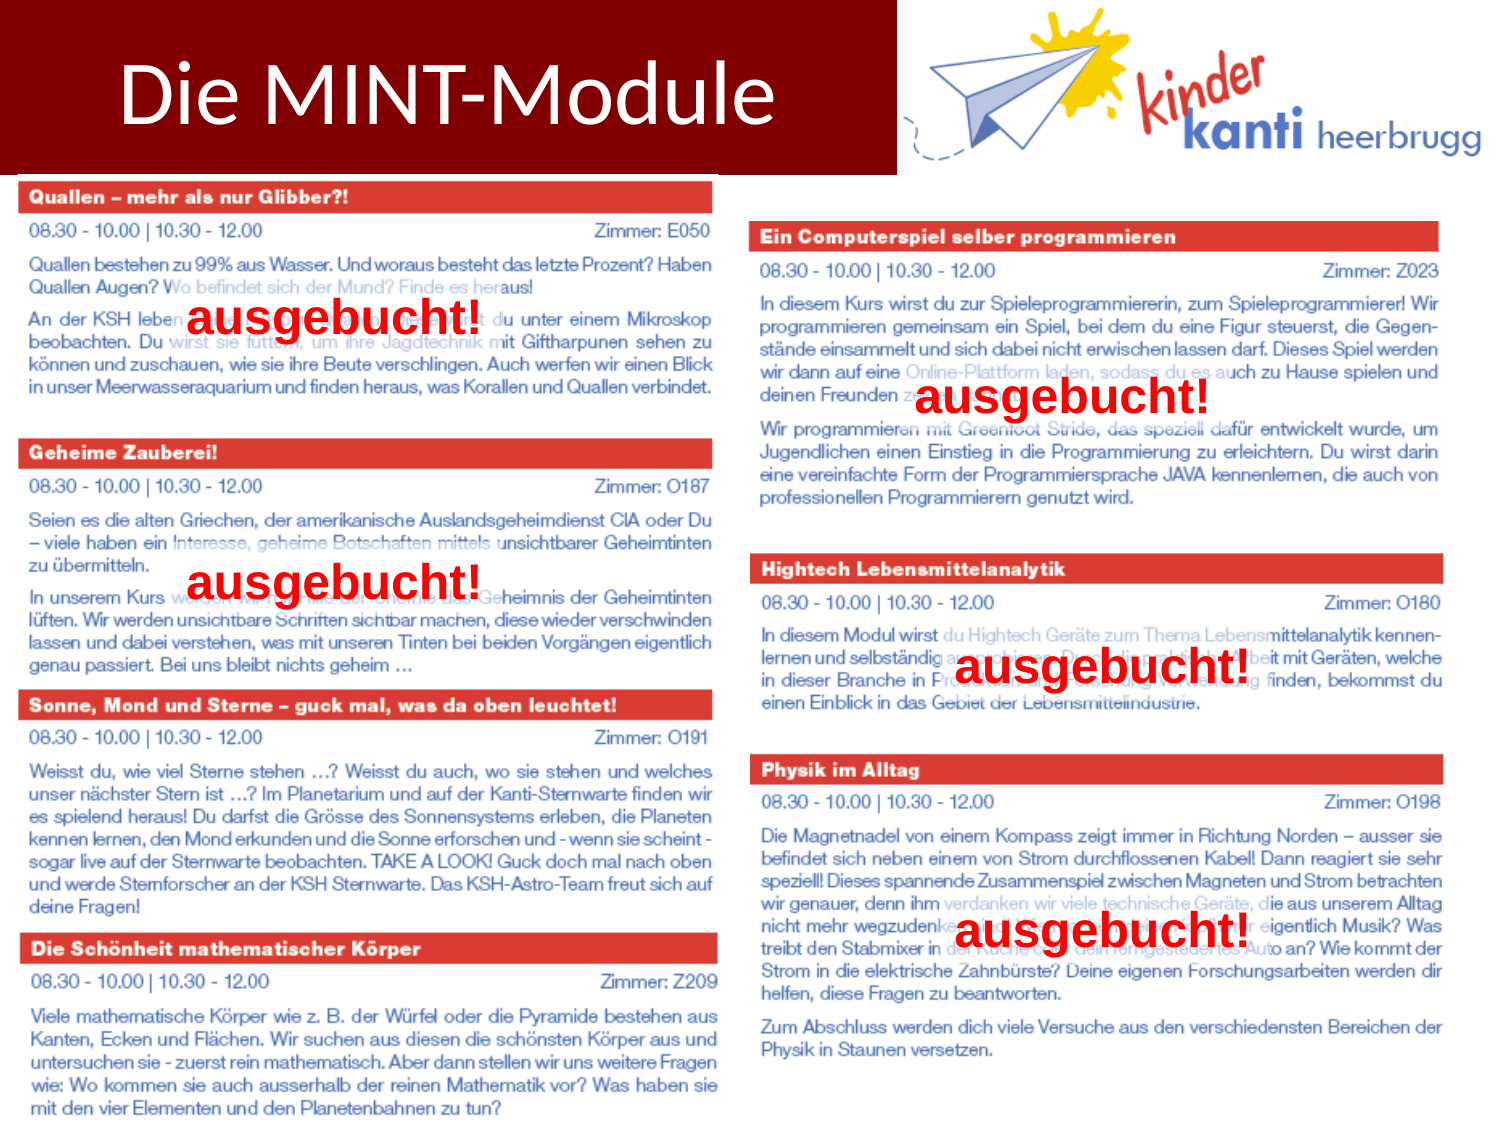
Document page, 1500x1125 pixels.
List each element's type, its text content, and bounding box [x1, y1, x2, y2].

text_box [749, 552, 1450, 1067]
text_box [745, 221, 1448, 512]
text_box Die MINT-Module [0, 0, 895, 175]
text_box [17, 174, 719, 675]
picture [17, 676, 726, 1125]
picture [897, 0, 1500, 176]
